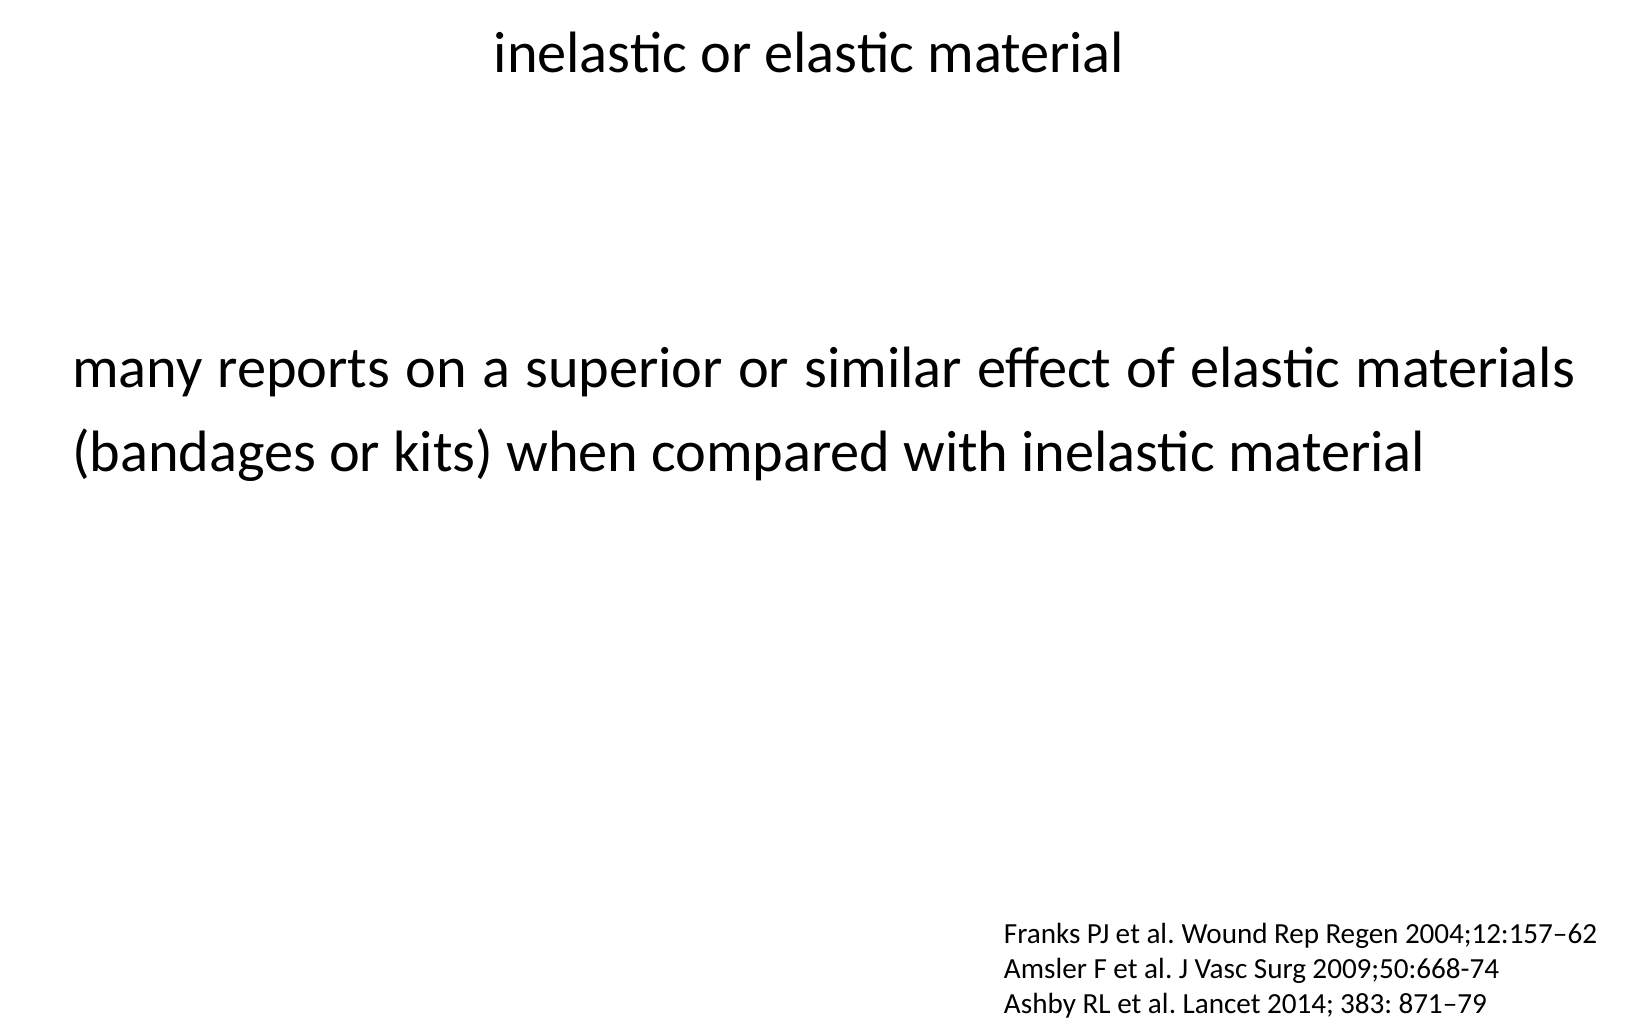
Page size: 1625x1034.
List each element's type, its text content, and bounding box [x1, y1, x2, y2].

text_box Franks PJ et al. Wound Rep Regen 2004;12:157–62 Amsler F et al. J Vasc Surg 2009;50:668-74 Ashby RL et al. Lancet 2014; 383: 871–79 [989, 906, 1616, 1027]
text_box many reports on a superior or similar effect of elastic materials (bandages or kits) when compared with inelastic material [56, 307, 1592, 491]
text_box inelastic or elastic material [0, 6, 1619, 92]
